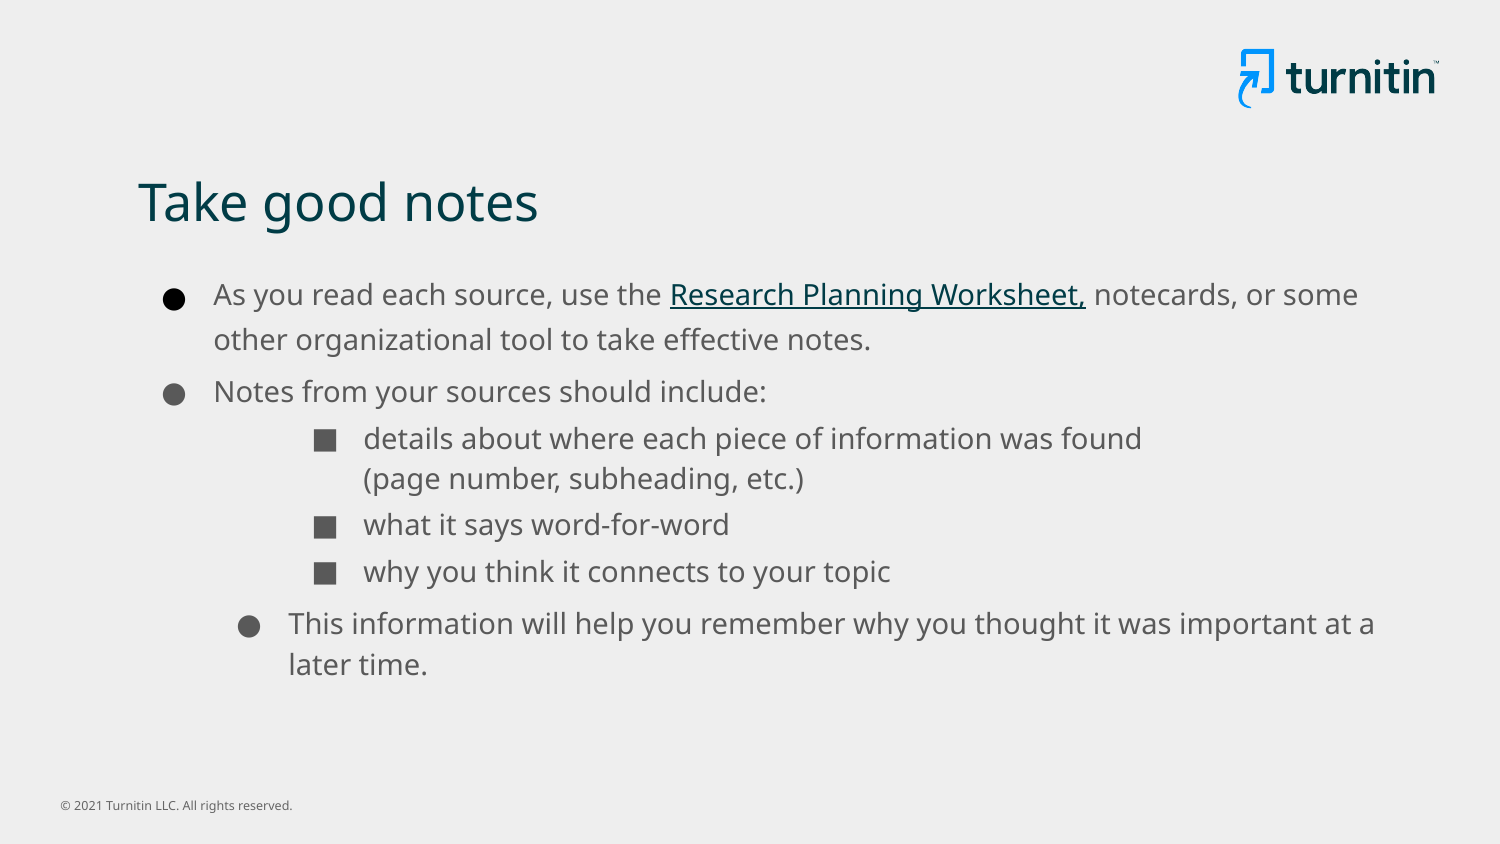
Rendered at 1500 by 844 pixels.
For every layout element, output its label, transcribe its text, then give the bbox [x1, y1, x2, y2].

text_box © 2021 Turnitin LLC. All rights reserved. [45, 782, 375, 821]
text_box As you read each source, use the Research Planning Worksheet, notecards, or some other organizational tool to take effective notes. Notes from your sources should include: details about where each piece of information was found (page number, subheading, etc.) what it says word-for-word why you think it connects to your topic This information will help you remember why you thought it was important at a later time. [123, 255, 1393, 778]
picture [1229, 30, 1447, 127]
text_box Take good notes [123, 145, 1156, 254]
